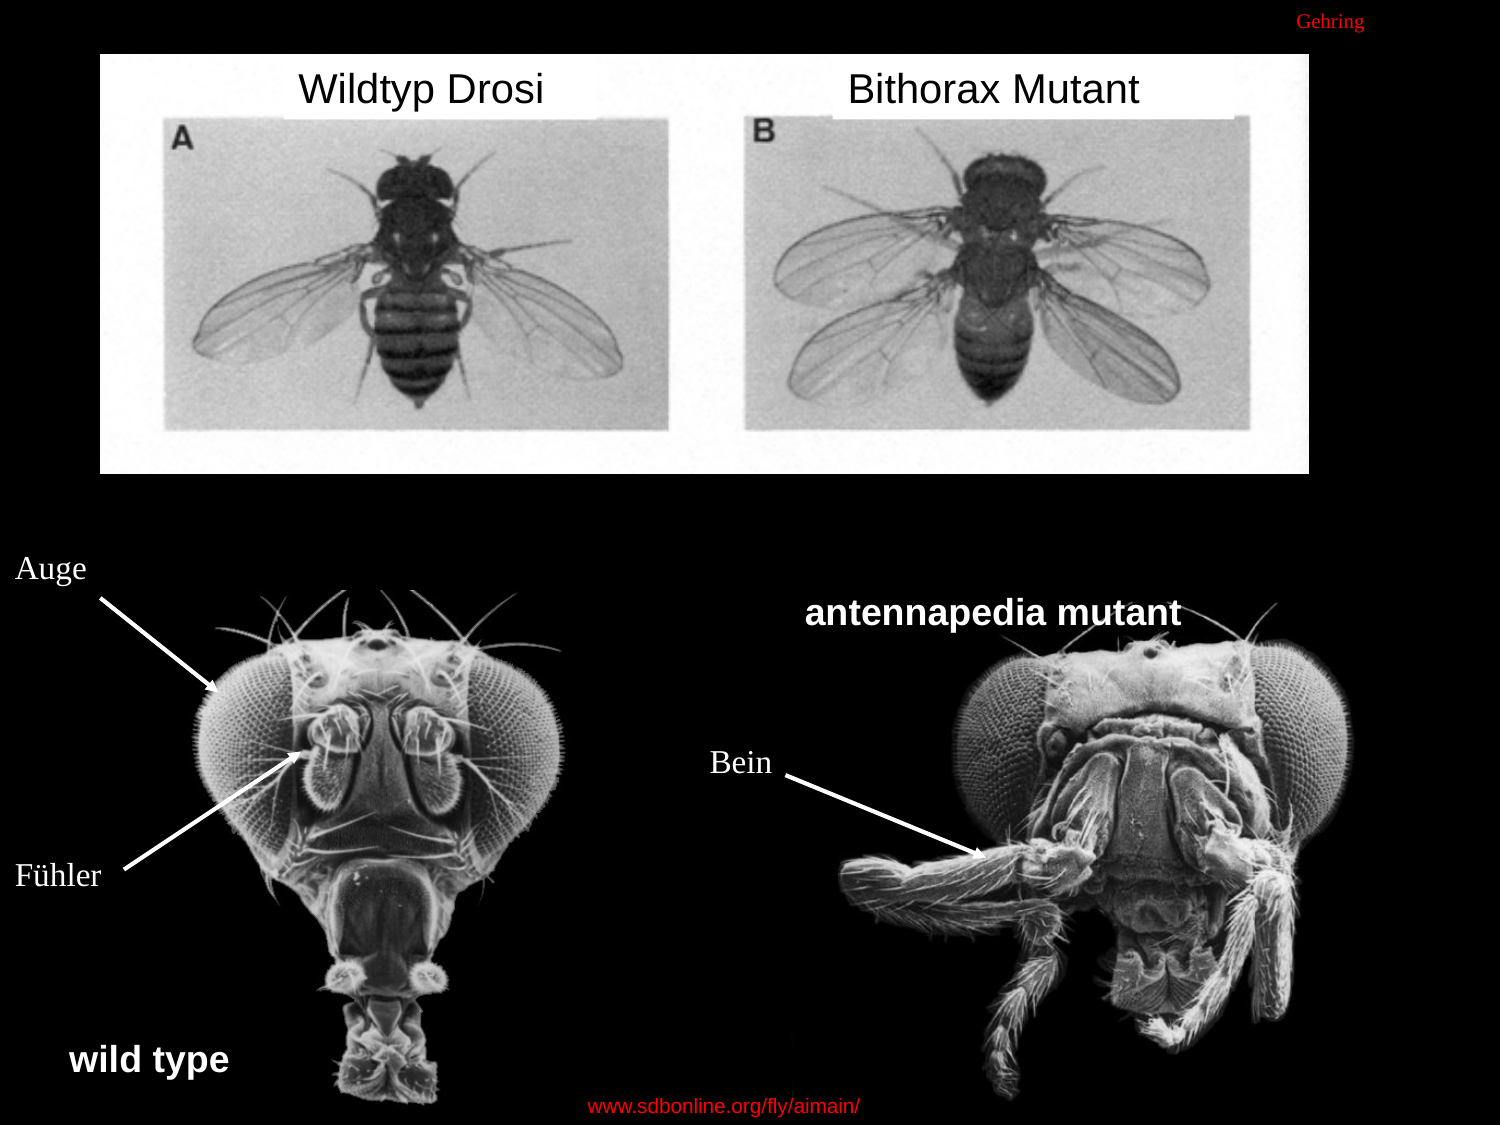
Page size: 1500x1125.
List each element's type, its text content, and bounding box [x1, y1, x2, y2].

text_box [789, 580, 1487, 1116]
text_box Fühler [0, 845, 24, 901]
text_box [100, 597, 219, 693]
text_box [100, 54, 1309, 474]
text_box www.sdbonline.org/fly/aimain/ [572, 1084, 898, 1125]
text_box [29, 590, 730, 1116]
text_box Auge [0, 538, 124, 594]
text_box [785, 774, 987, 858]
text_box Gehring [1281, 0, 1400, 40]
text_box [123, 751, 302, 870]
text_box Bein [735, 732, 784, 788]
